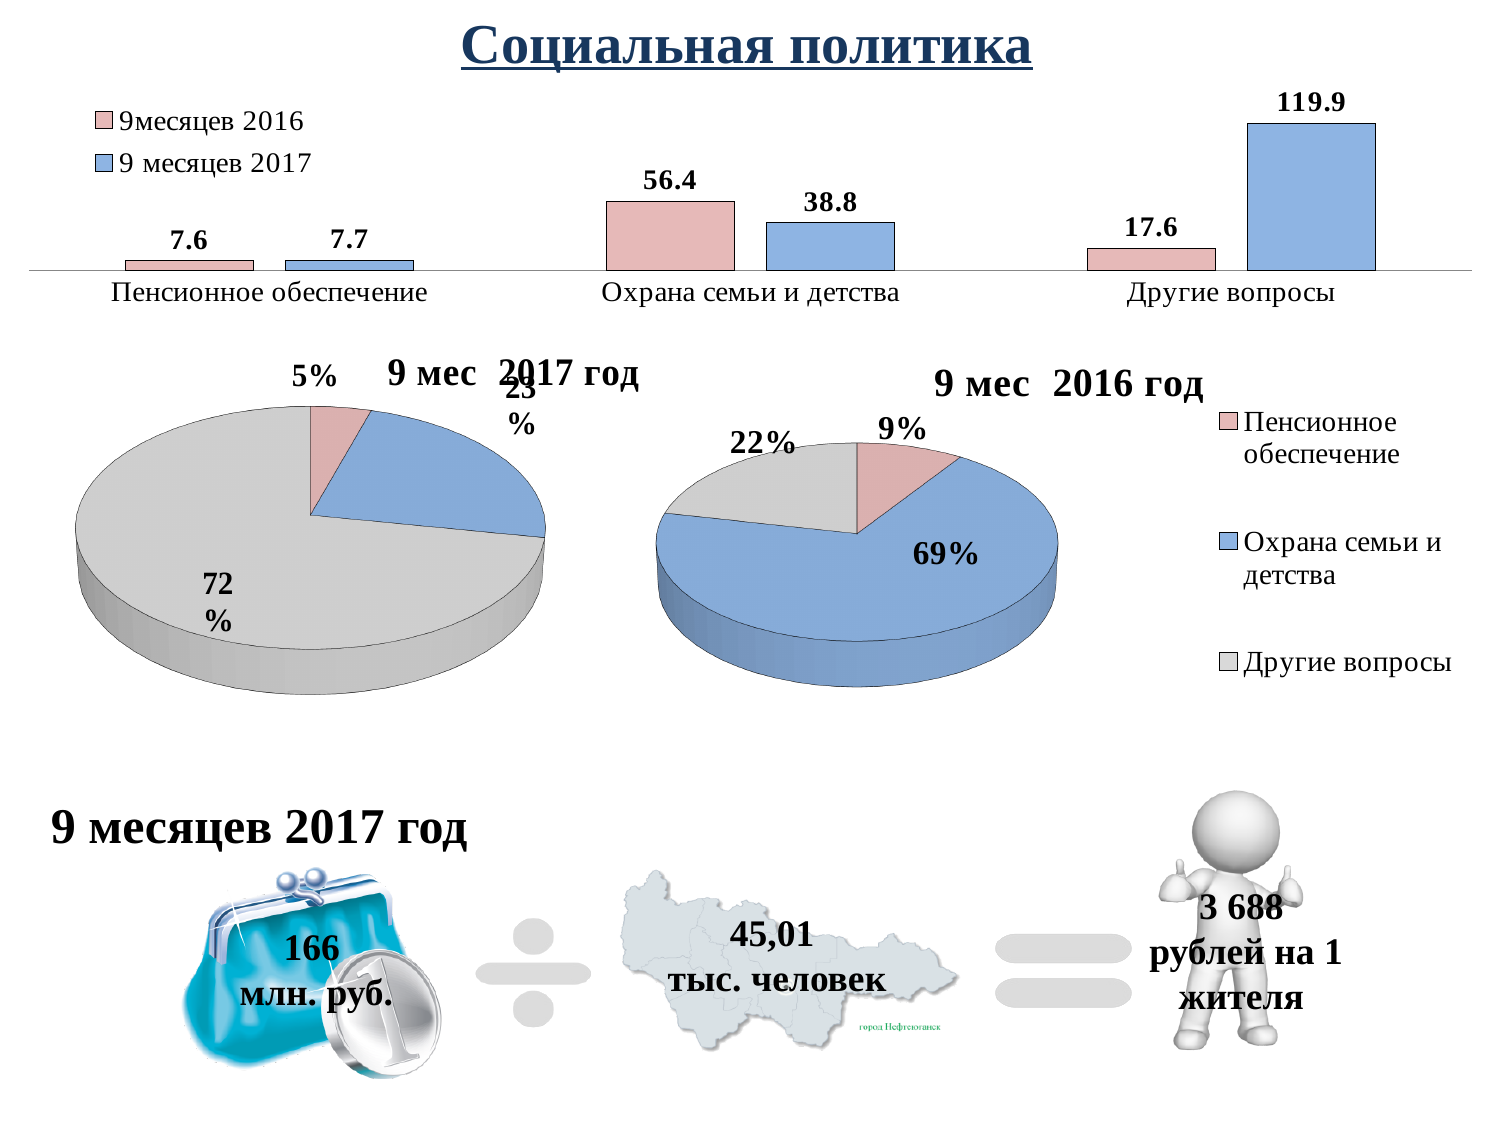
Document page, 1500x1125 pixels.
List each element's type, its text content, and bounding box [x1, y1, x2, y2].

text_box Социальная политика [379, 0, 1115, 83]
text_box 9 месяцев 2017 год [0, 786, 135, 862]
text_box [140, 777, 1391, 1079]
chart [17, 85, 1483, 752]
